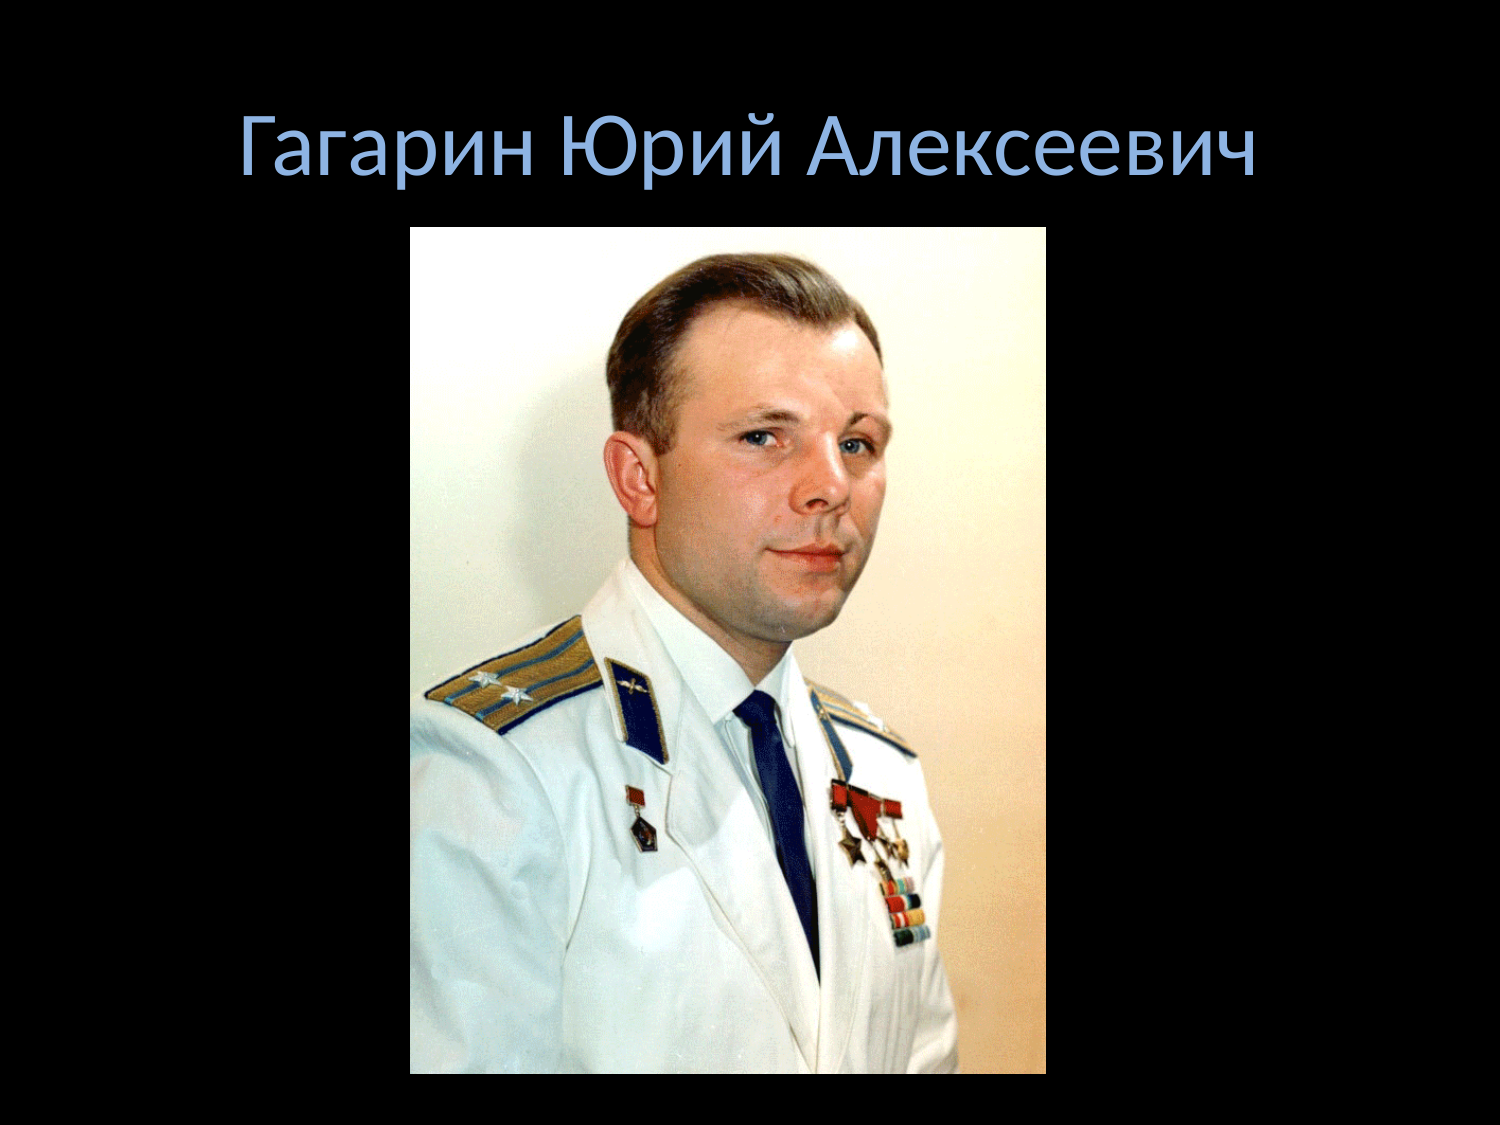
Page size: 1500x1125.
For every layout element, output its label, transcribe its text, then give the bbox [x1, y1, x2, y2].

title Гагарин Юрий Алексеевич [75, 45, 1425, 233]
picture [410, 227, 1046, 1075]
